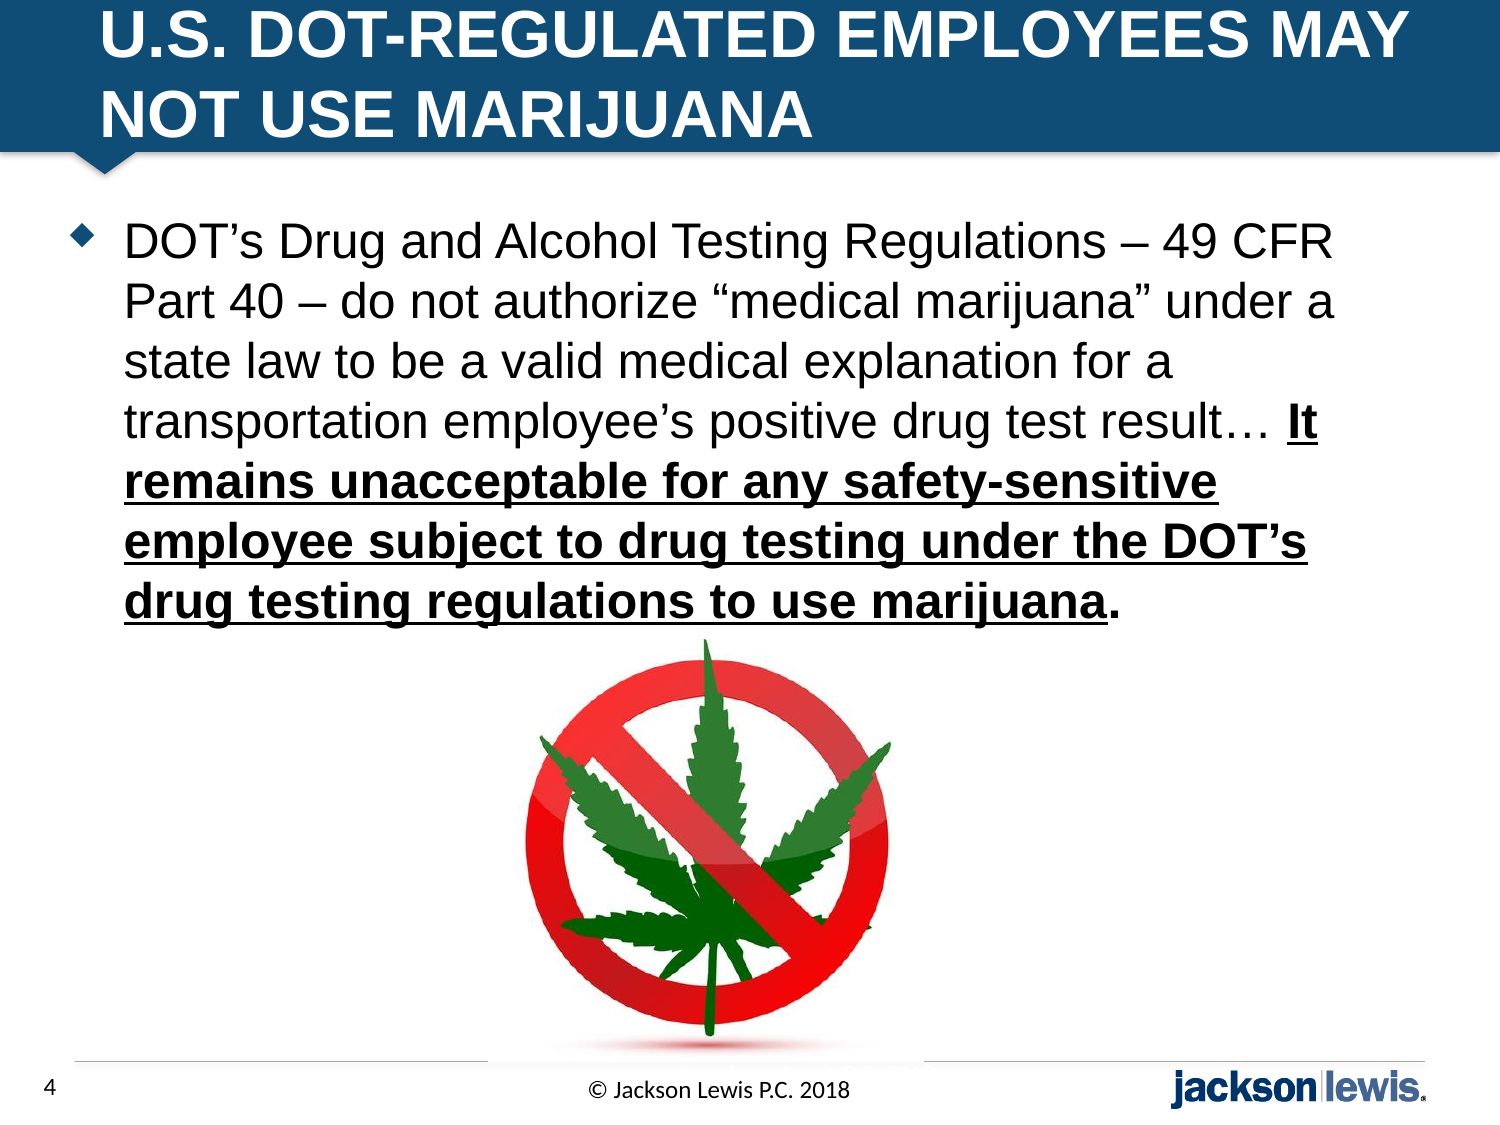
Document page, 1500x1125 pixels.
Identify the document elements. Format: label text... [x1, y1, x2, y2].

picture [488, 626, 924, 1062]
title U.S. DOT-REGULATED EMPLOYEES MAY NOT USE MARIJUANA [84, 1, 1460, 141]
picture [1171, 1070, 1426, 1109]
list DOT’s Drug and Alcohol Testing Regulations – 49 CFR Part 40 – do not authorize “medical marijuana” under a state law to be a valid medical explanation for a transportation employee’s positive drug test result… It remains unacceptable for any safety‐sensitive employee subject to drug testing under the DOT’s drug testing regulations to use marijuana. [52, 201, 1438, 1015]
